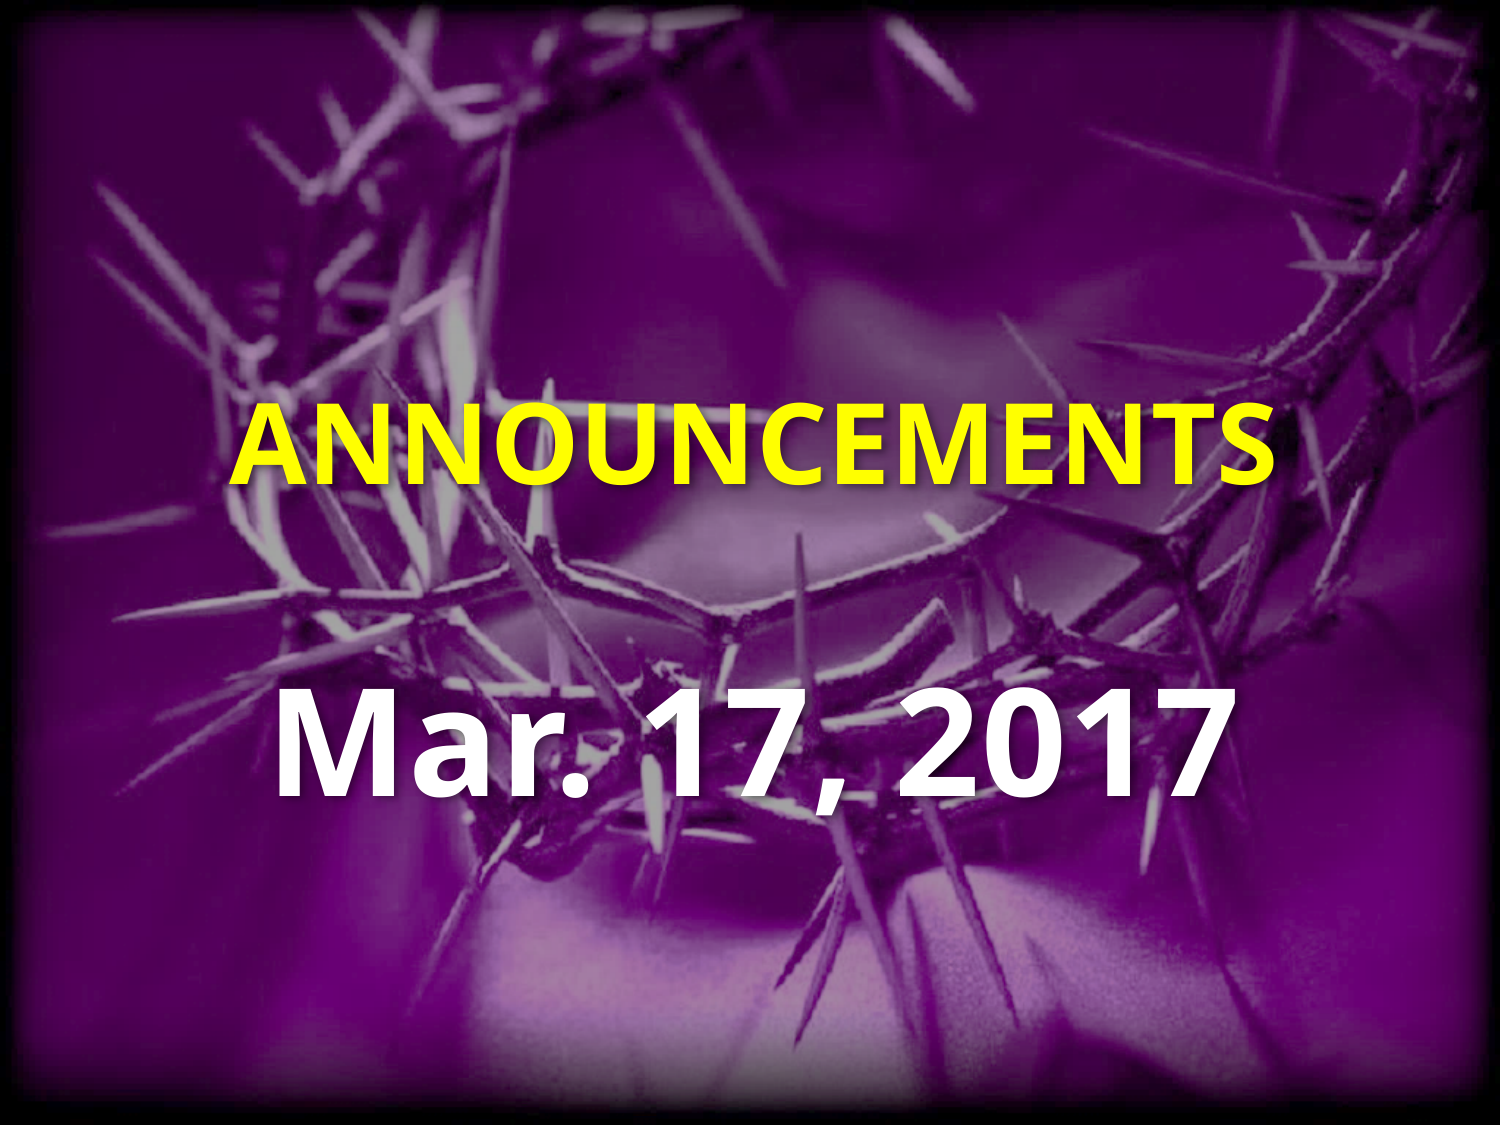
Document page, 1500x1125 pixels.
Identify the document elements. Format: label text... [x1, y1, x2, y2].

picture [0, 0, 1500, 1125]
text_box ANNOUNCEMENTS [214, 364, 1294, 514]
text_box Mar. 17, 2017 [251, 638, 1257, 834]
